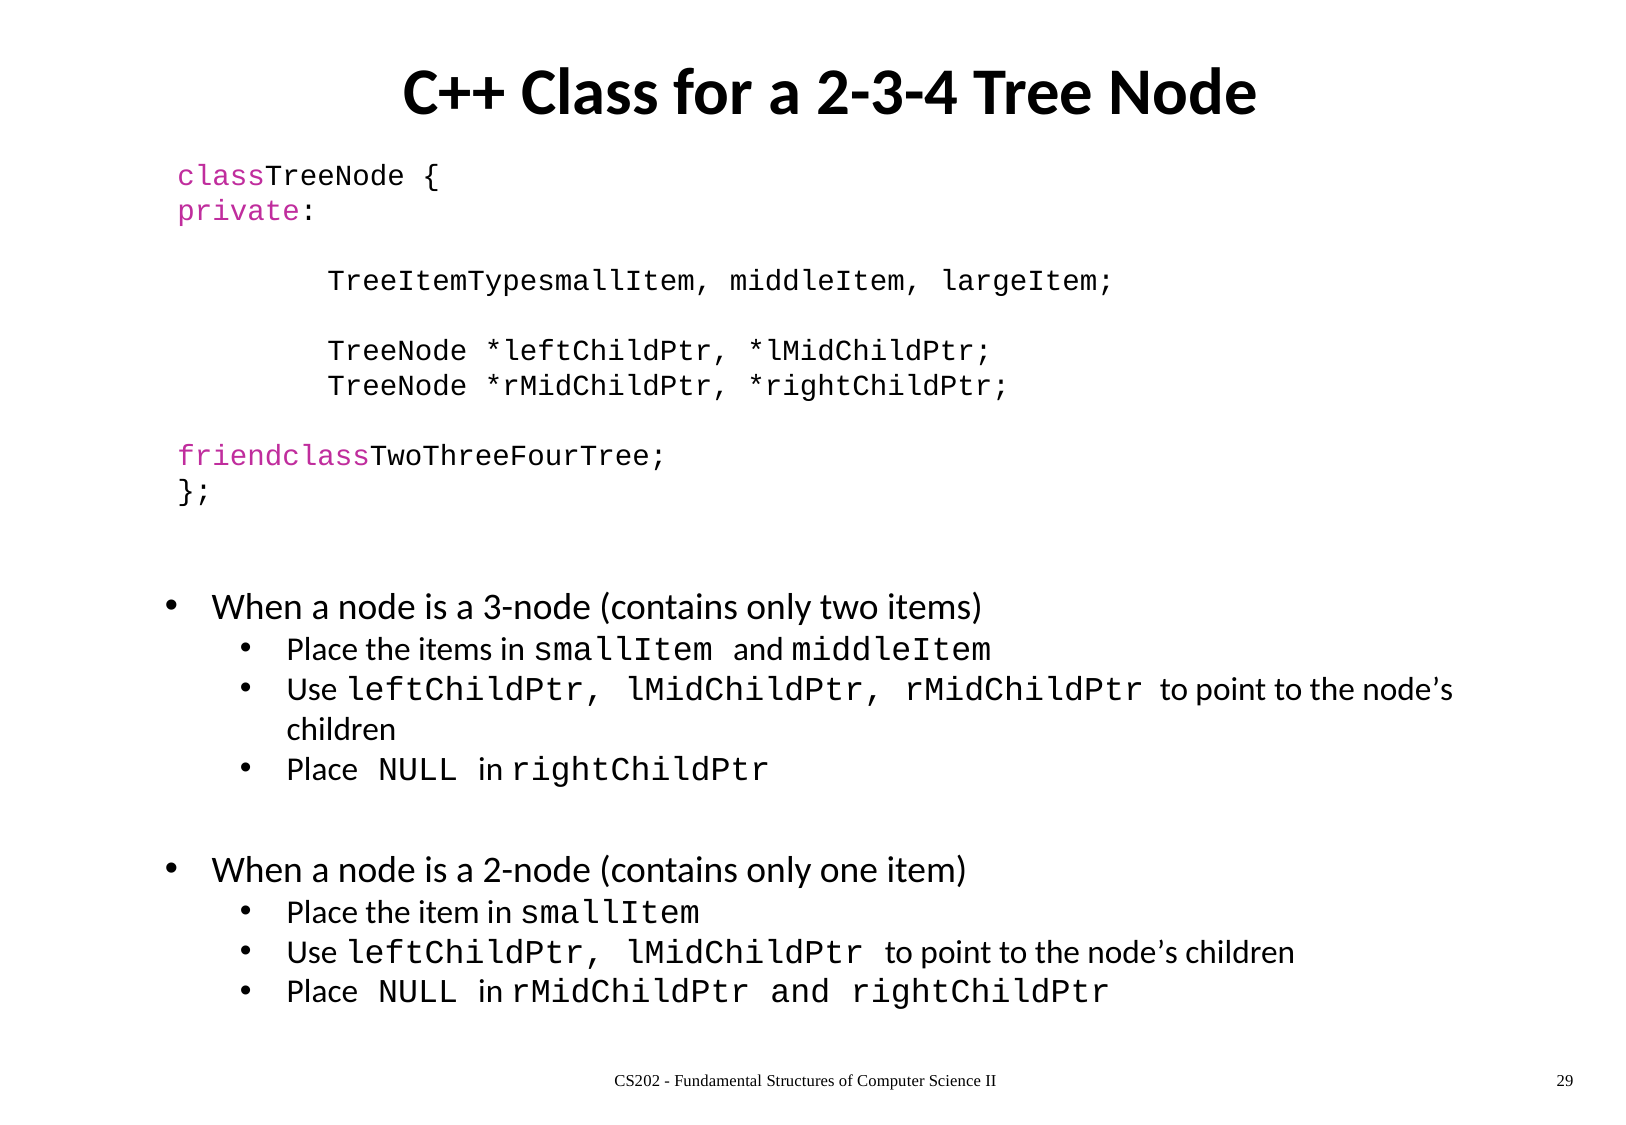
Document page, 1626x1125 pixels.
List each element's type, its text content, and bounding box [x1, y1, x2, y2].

text_box When a node is a 3-node (contains only two items) Place the items in smallItem and middleItem Use leftChildPtr, lMidChildPtr, rMidChildPtr to point to the node’s children Place NULL in rightChildPtr [149, 574, 1513, 795]
text_box classTreeNode { private: TreeItemTypesmallItem, middleItem, largeItem; TreeNode *leftChildPtr, *lMidChildPtr; TreeNode *rMidChildPtr, *rightChildPtr; friendclassTwoThreeFourTree; }; [162, 149, 1538, 514]
footer CS202 - Fundamental Structures of Computer Science II [500, 1062, 1111, 1101]
slide_number 29 [1249, 1062, 1589, 1101]
title C++ Class for a 2-3-4 Tree Node [62, 24, 1601, 151]
text_box When a node is a 2-node (contains only one item) Place the item in smallItem Use leftChildPtr, lMidChildPtr to point to the node’s children Place NULL in rMidChildPtr and rightChildPtr [149, 837, 1513, 1017]
